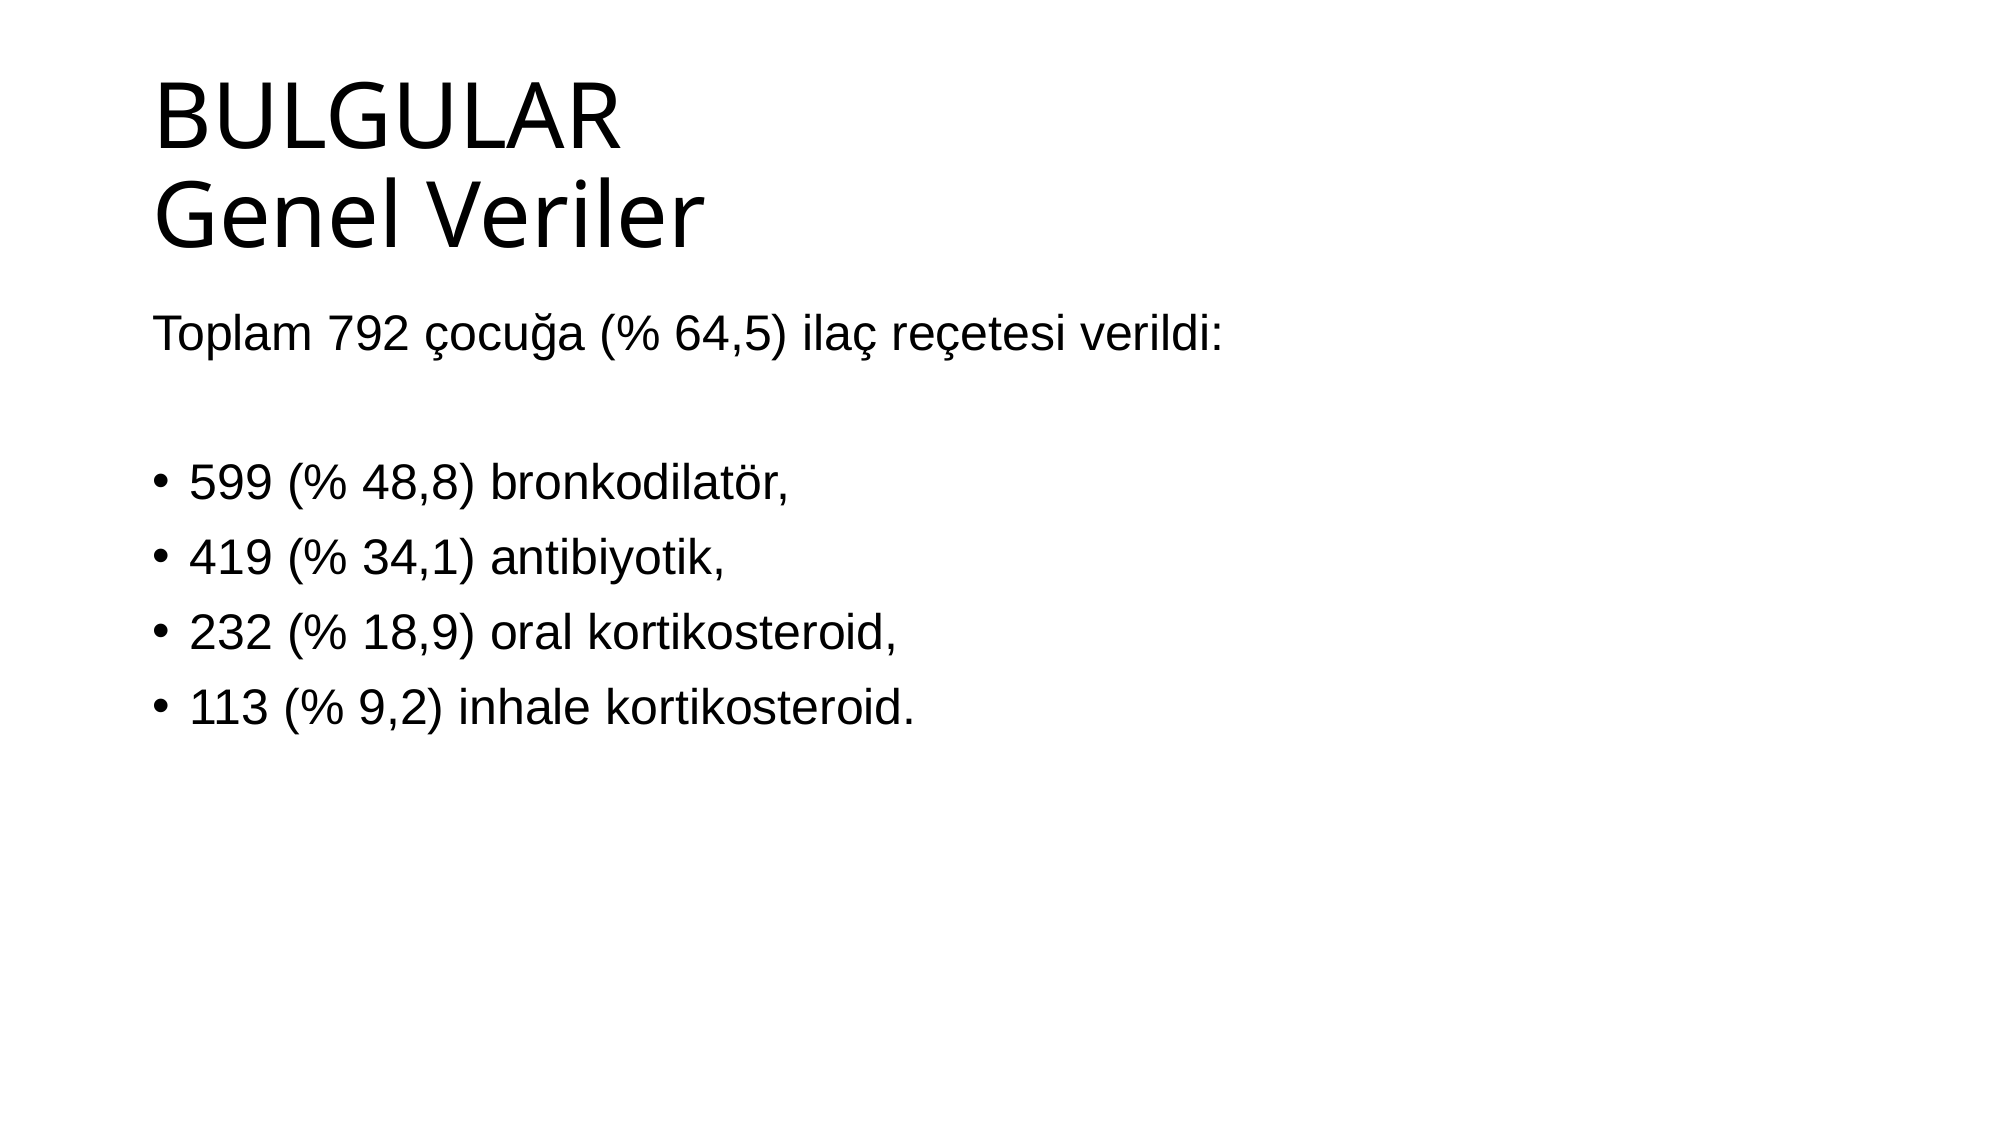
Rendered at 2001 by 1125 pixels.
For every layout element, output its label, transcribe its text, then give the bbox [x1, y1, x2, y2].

list Toplam 792 çocuğa (% 64,5) ilaç reçetesi verildi: 599 (% 48,8) bronkodilatör, 419 (% 34,1) antibiyotik, 232 (% 18,9) oral kortikosteroid, 113 (% 9,2) inhale kortikosteroid. [137, 299, 1863, 1014]
title BULGULAR Genel Veriler [137, 59, 1863, 278]
